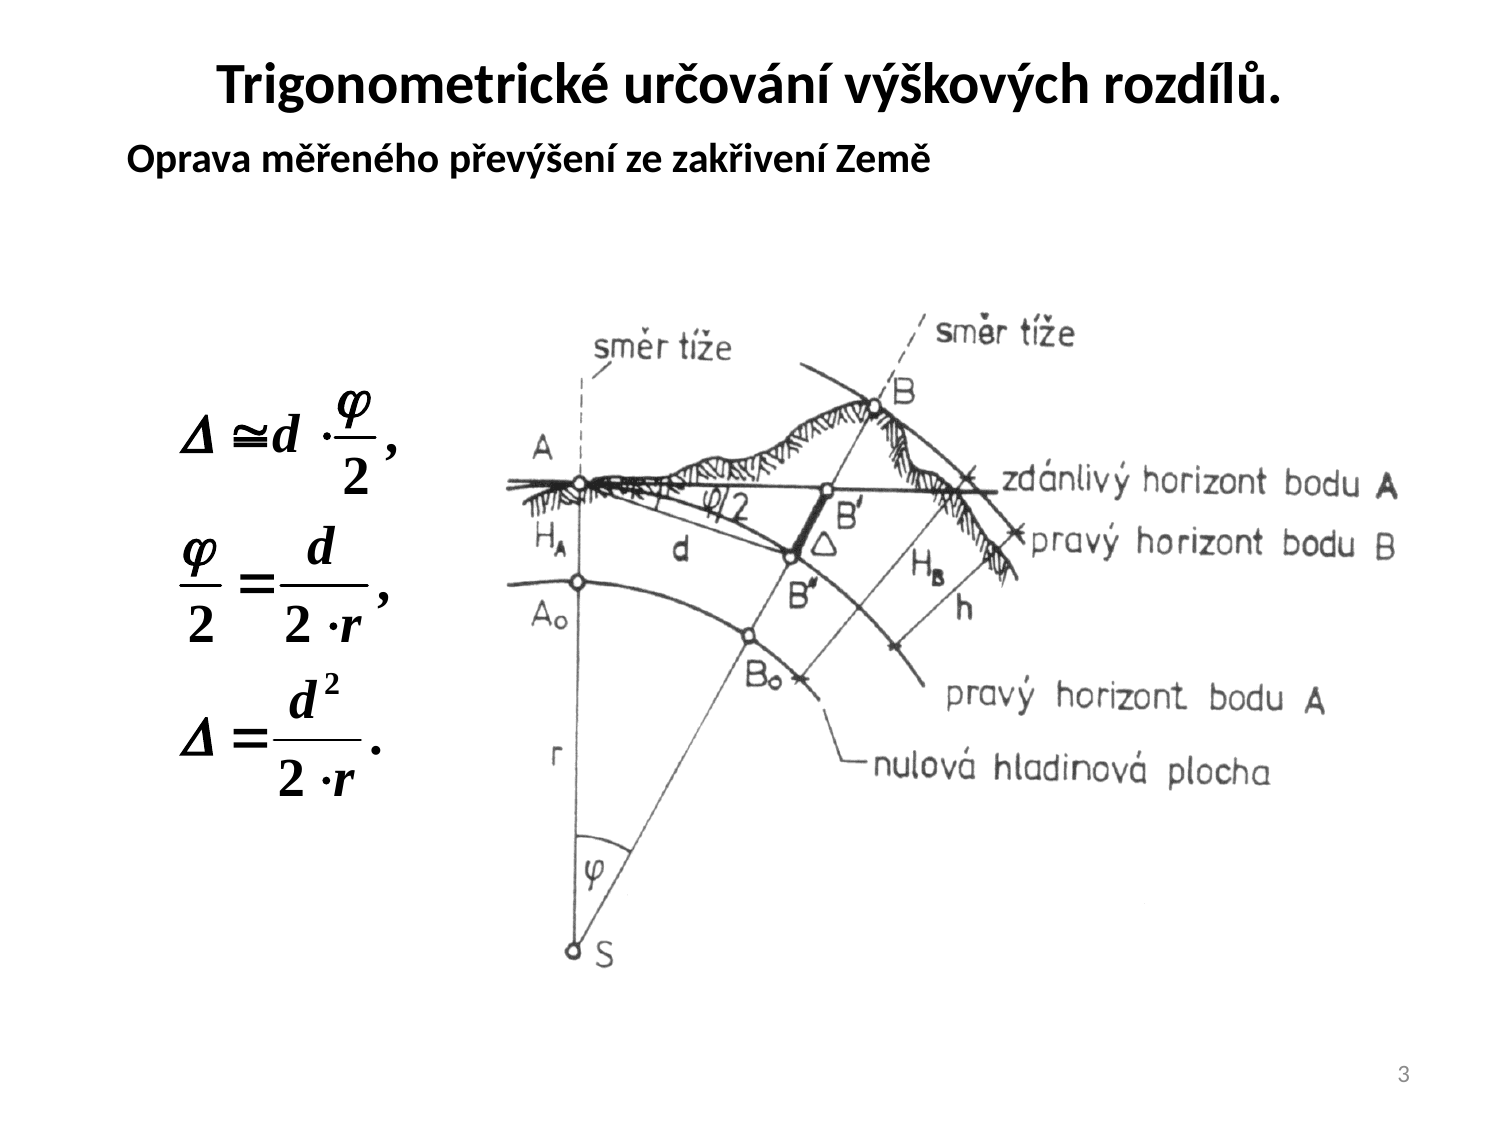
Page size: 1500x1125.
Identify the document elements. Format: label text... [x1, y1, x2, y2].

text_box Trigonometrické určování výškových rozdílů. [112, 37, 1388, 123]
text_box Oprava měřeného převýšení ze zakřivení Země [112, 123, 1415, 189]
slide_number 3 [1074, 1042, 1425, 1103]
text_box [170, 361, 410, 807]
picture [472, 290, 1421, 983]
